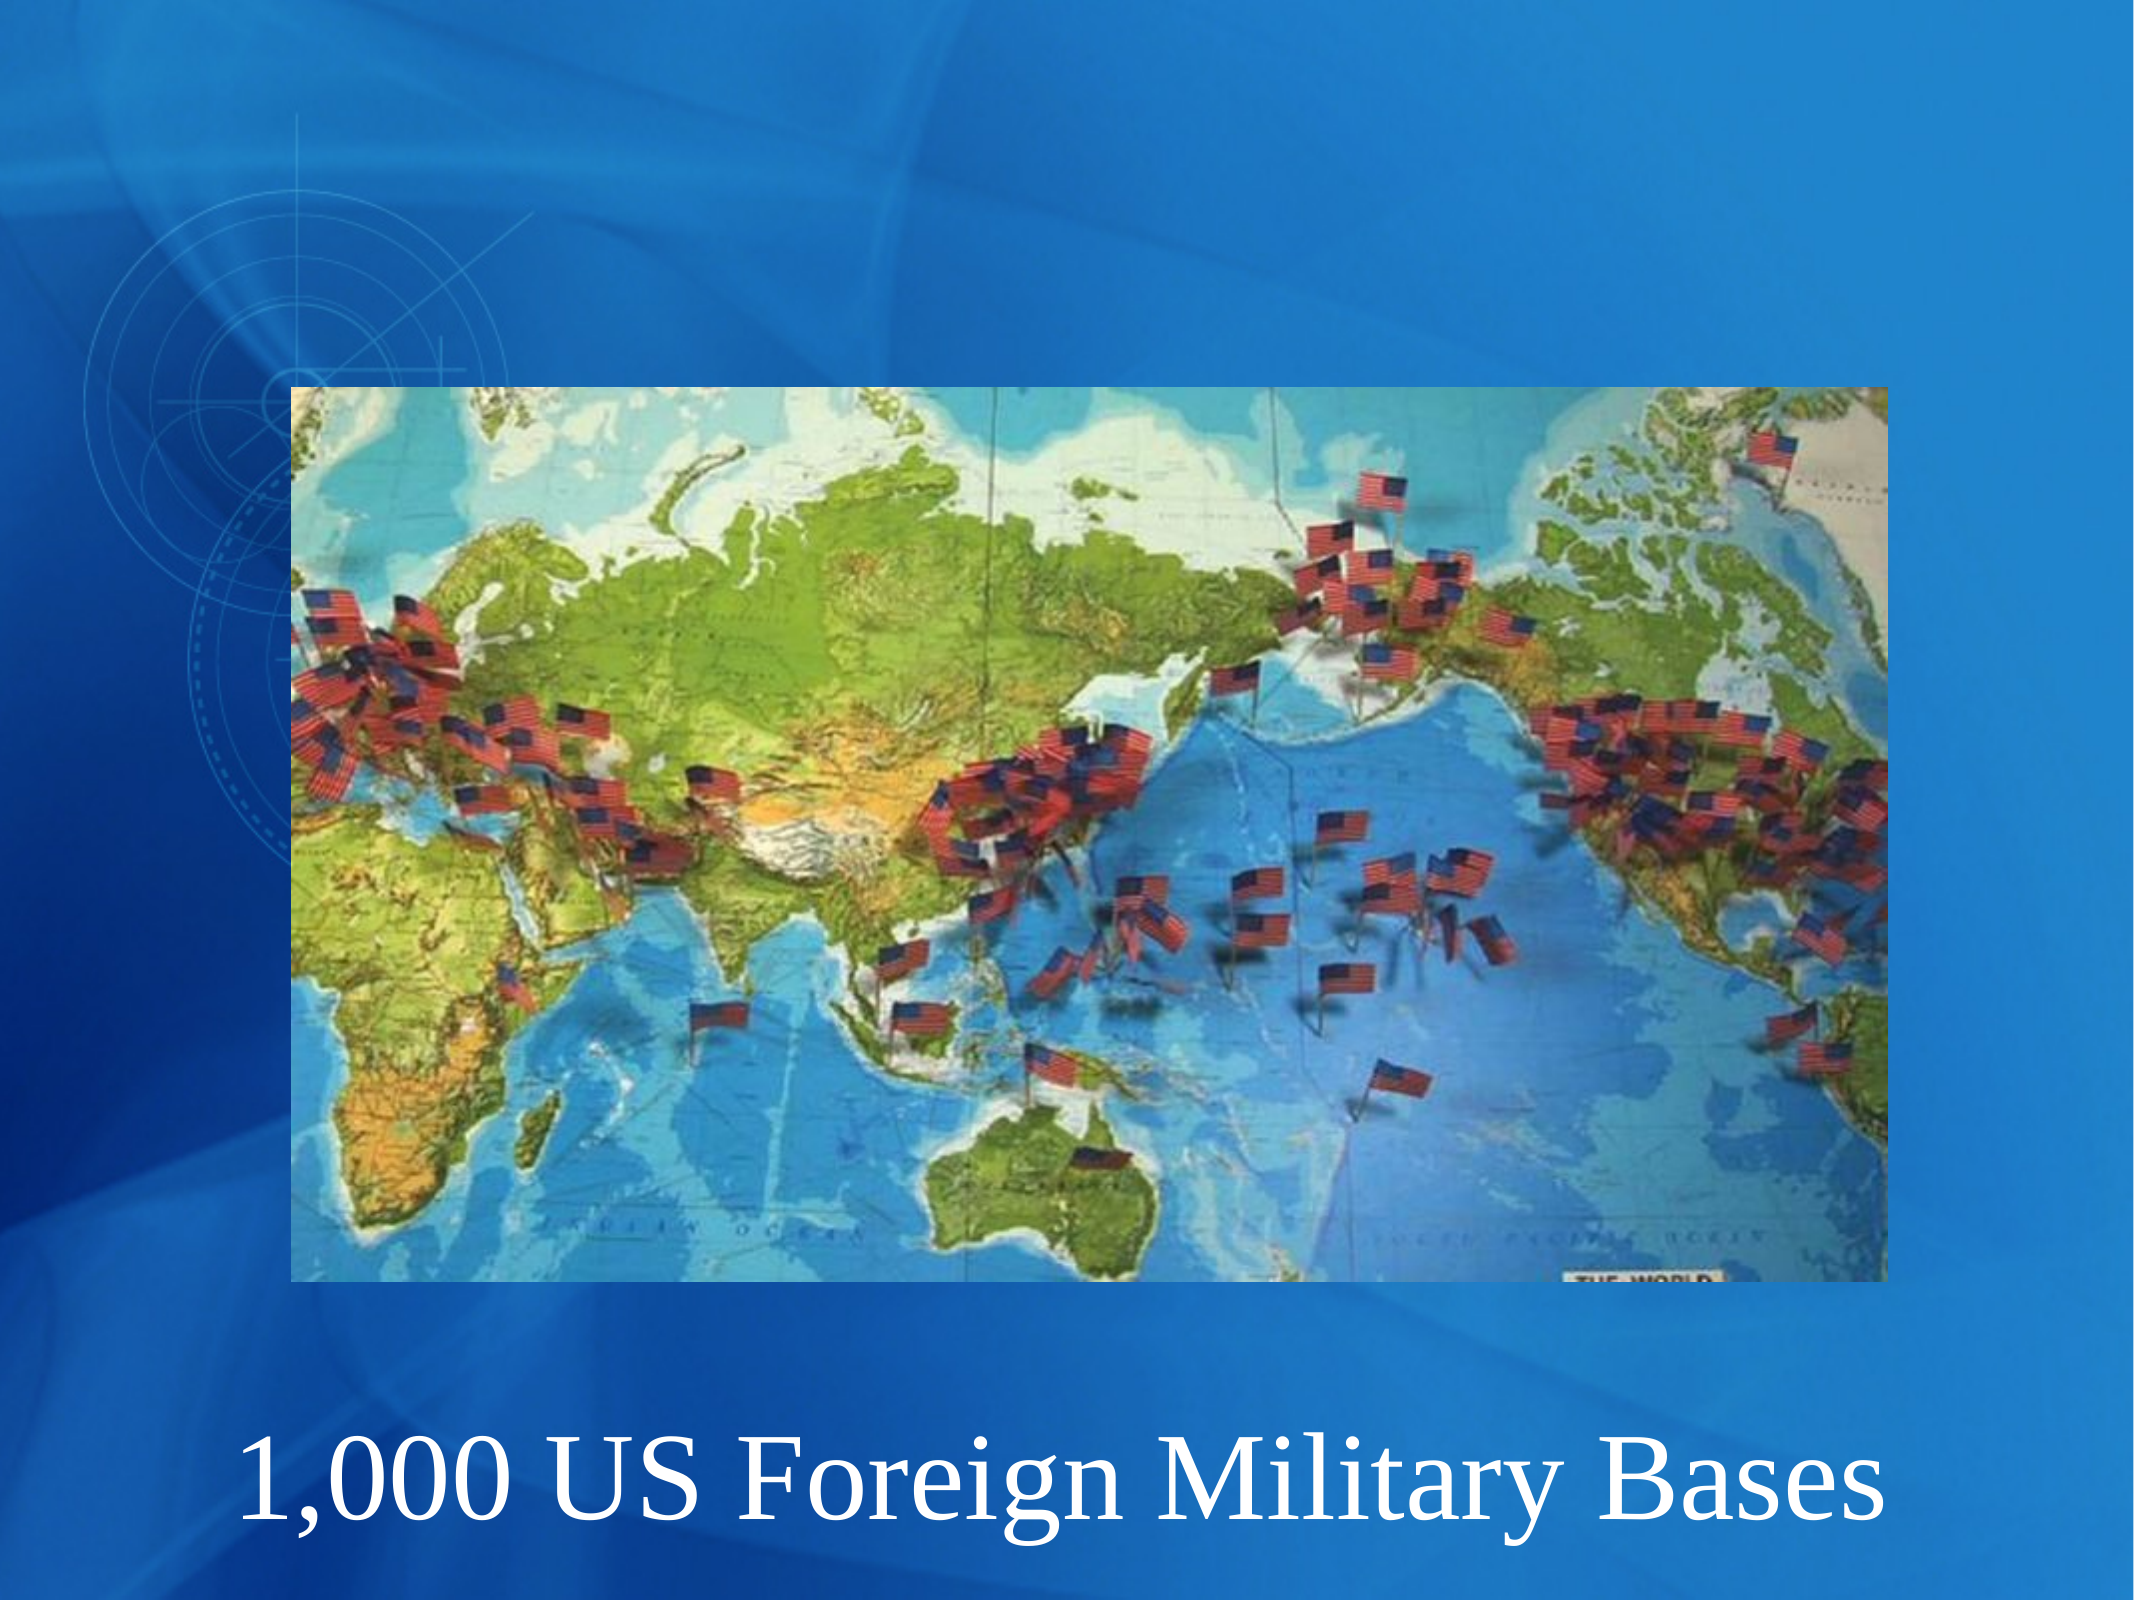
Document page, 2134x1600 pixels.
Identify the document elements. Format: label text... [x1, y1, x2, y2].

text_box 1,000 US Foreign Military Bases [0, 1387, 2128, 1553]
picture [0, 0, 2134, 1600]
text_box [4, 212, 2121, 337]
